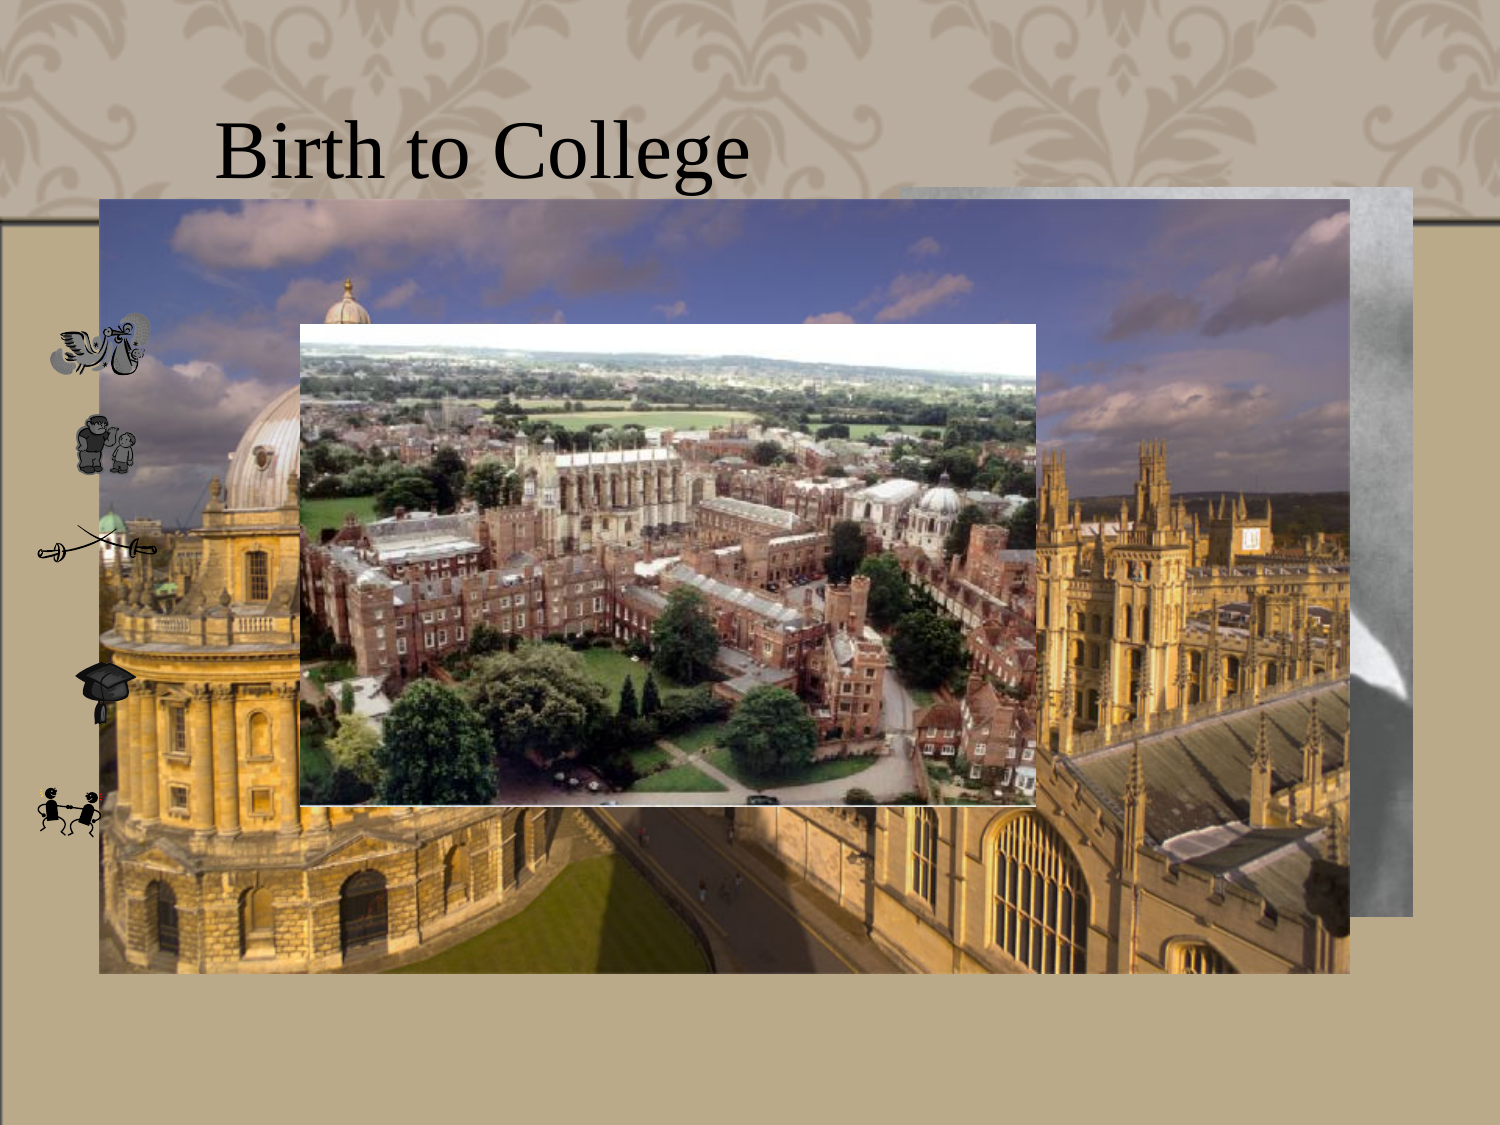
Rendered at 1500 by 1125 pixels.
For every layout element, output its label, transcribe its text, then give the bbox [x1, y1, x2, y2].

picture [0, 0, 1500, 1125]
text_box Birth to College [199, 87, 963, 198]
